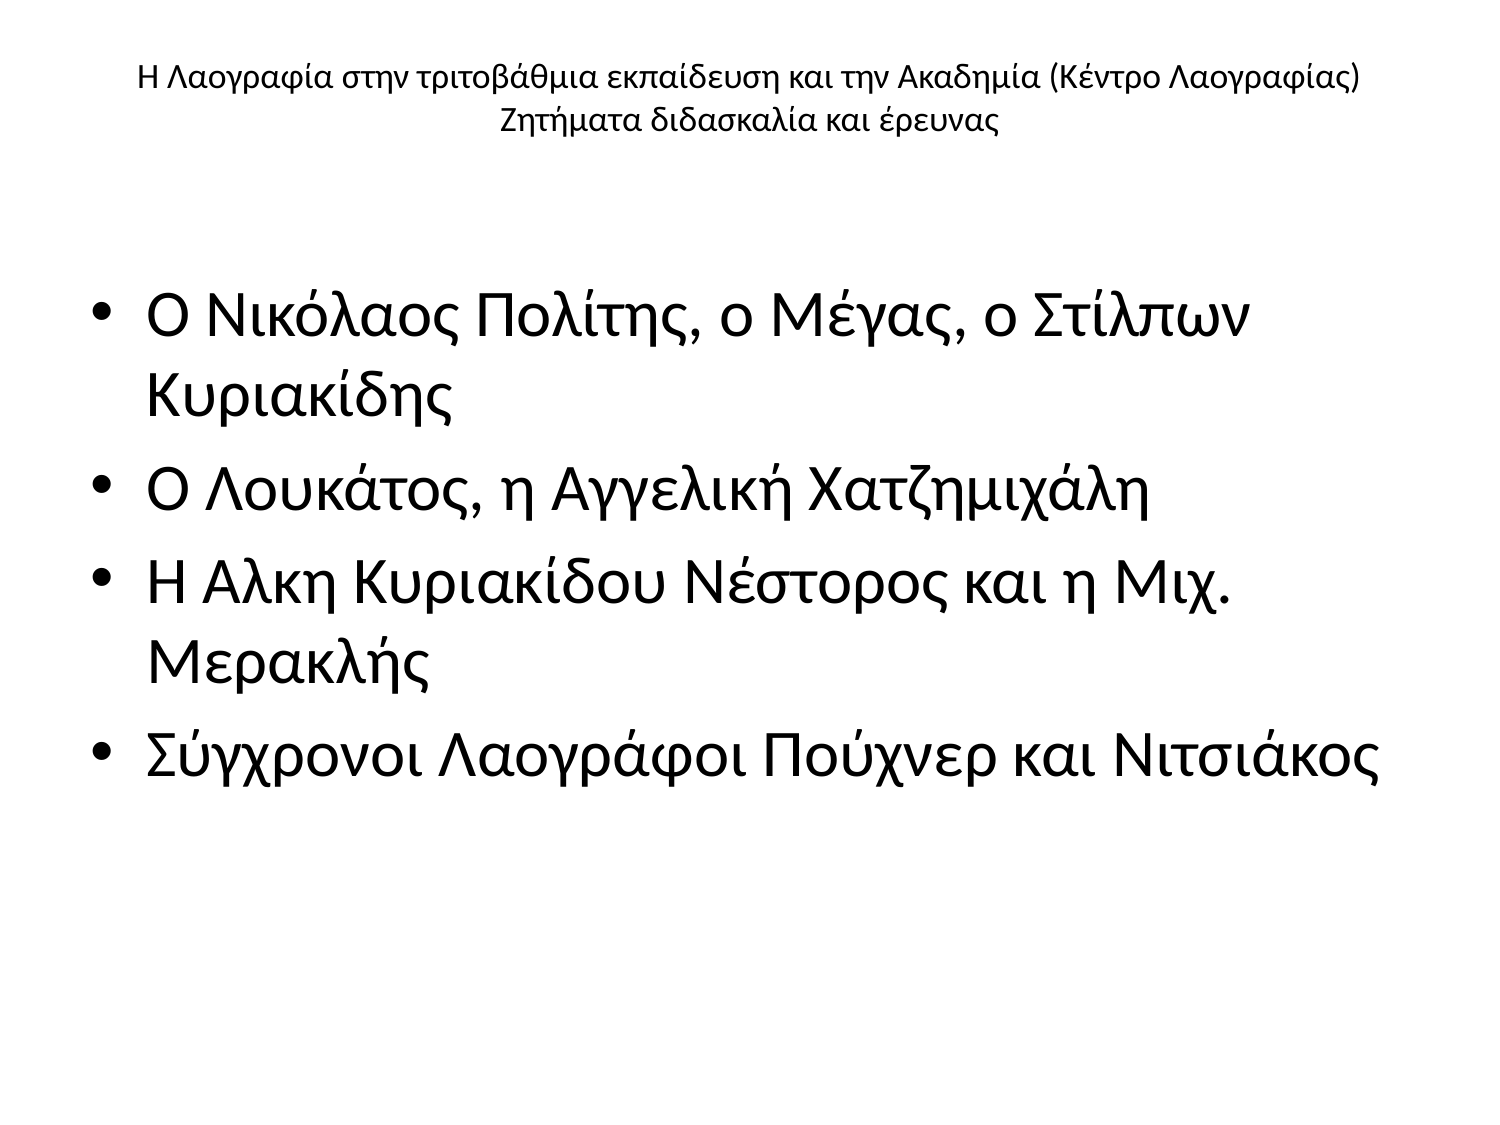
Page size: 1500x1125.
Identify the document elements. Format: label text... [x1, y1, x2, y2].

title Η Λαογραφία στην τριτοβάθμια εκπαίδευση και την Ακαδημία (Κέντρο Λαογραφίας) Ζητήματα διδασκαλία και έρευνας [75, 45, 1425, 233]
list Ο Νικόλαος Πολίτης, ο Μέγας, ο Στίλπων Κυριακίδης Ο Λουκάτος, η Αγγελική Χατζημιχάλη Η Άλκη Κυριακίδου Νέστορος και η Μιχ. Μερακλής Σύγχρονοι Λαογράφοι Πούχνερ και Νιτσιάκος [75, 262, 1425, 1005]
